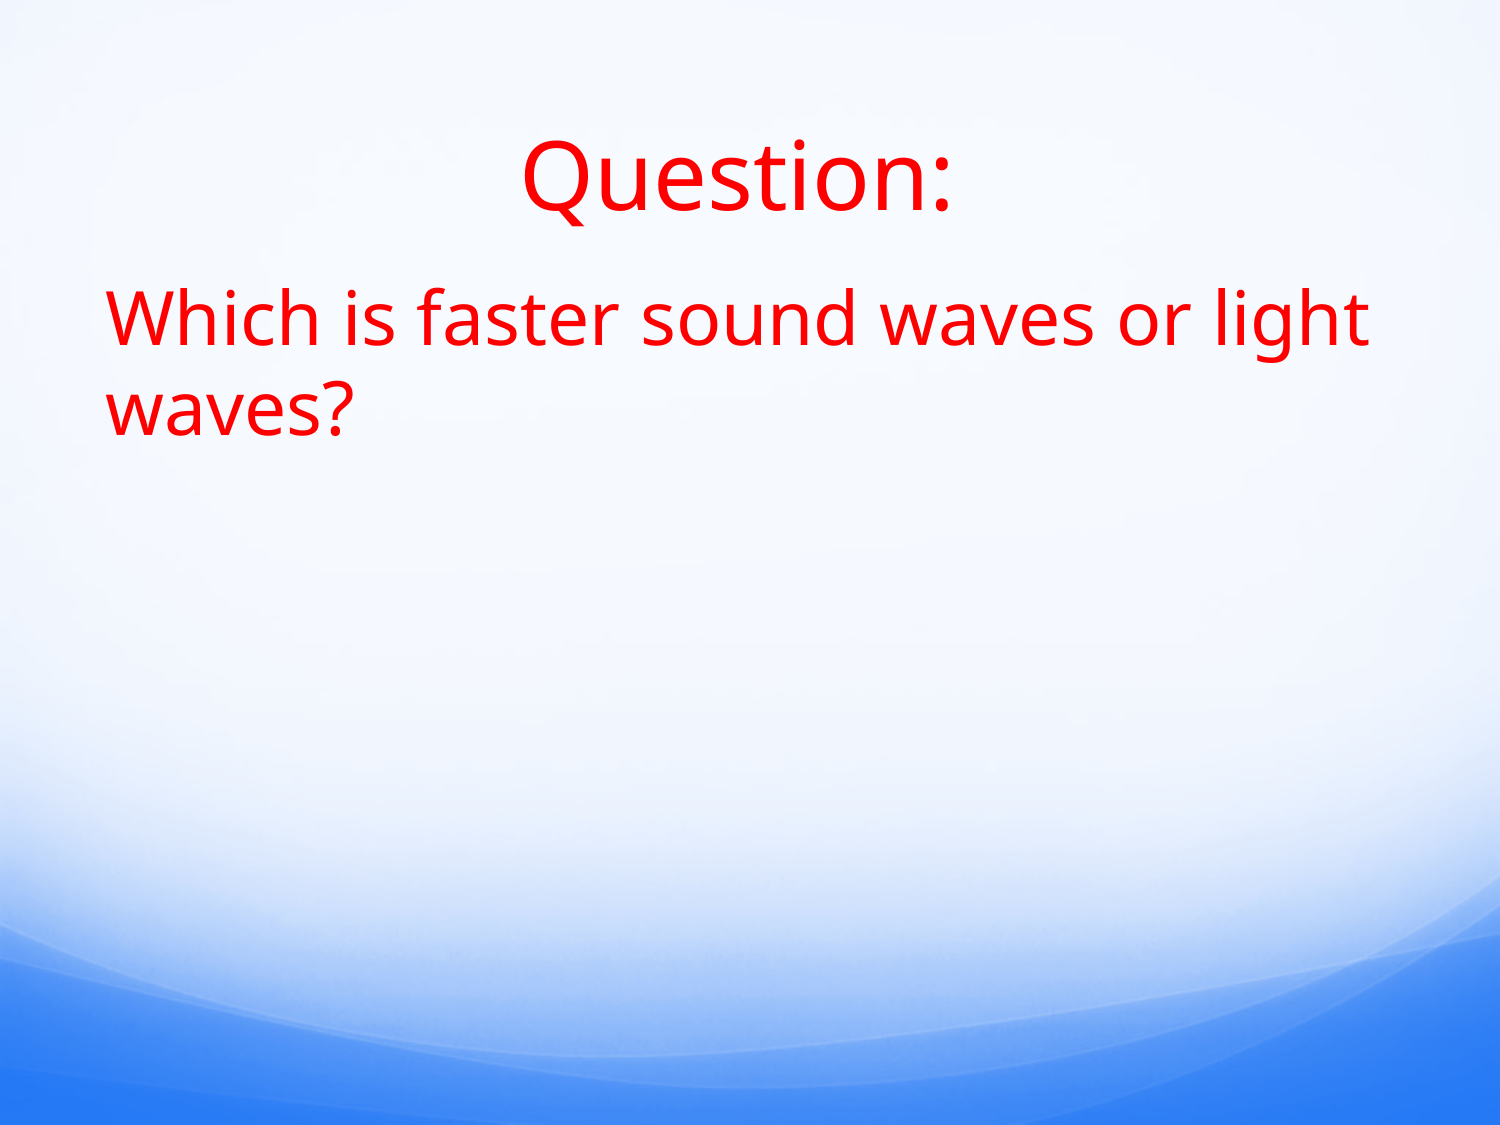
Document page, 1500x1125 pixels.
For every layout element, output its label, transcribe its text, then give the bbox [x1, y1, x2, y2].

list Which is faster sound waves or light waves? [90, 262, 1410, 975]
title Question: [90, 17, 1410, 237]
